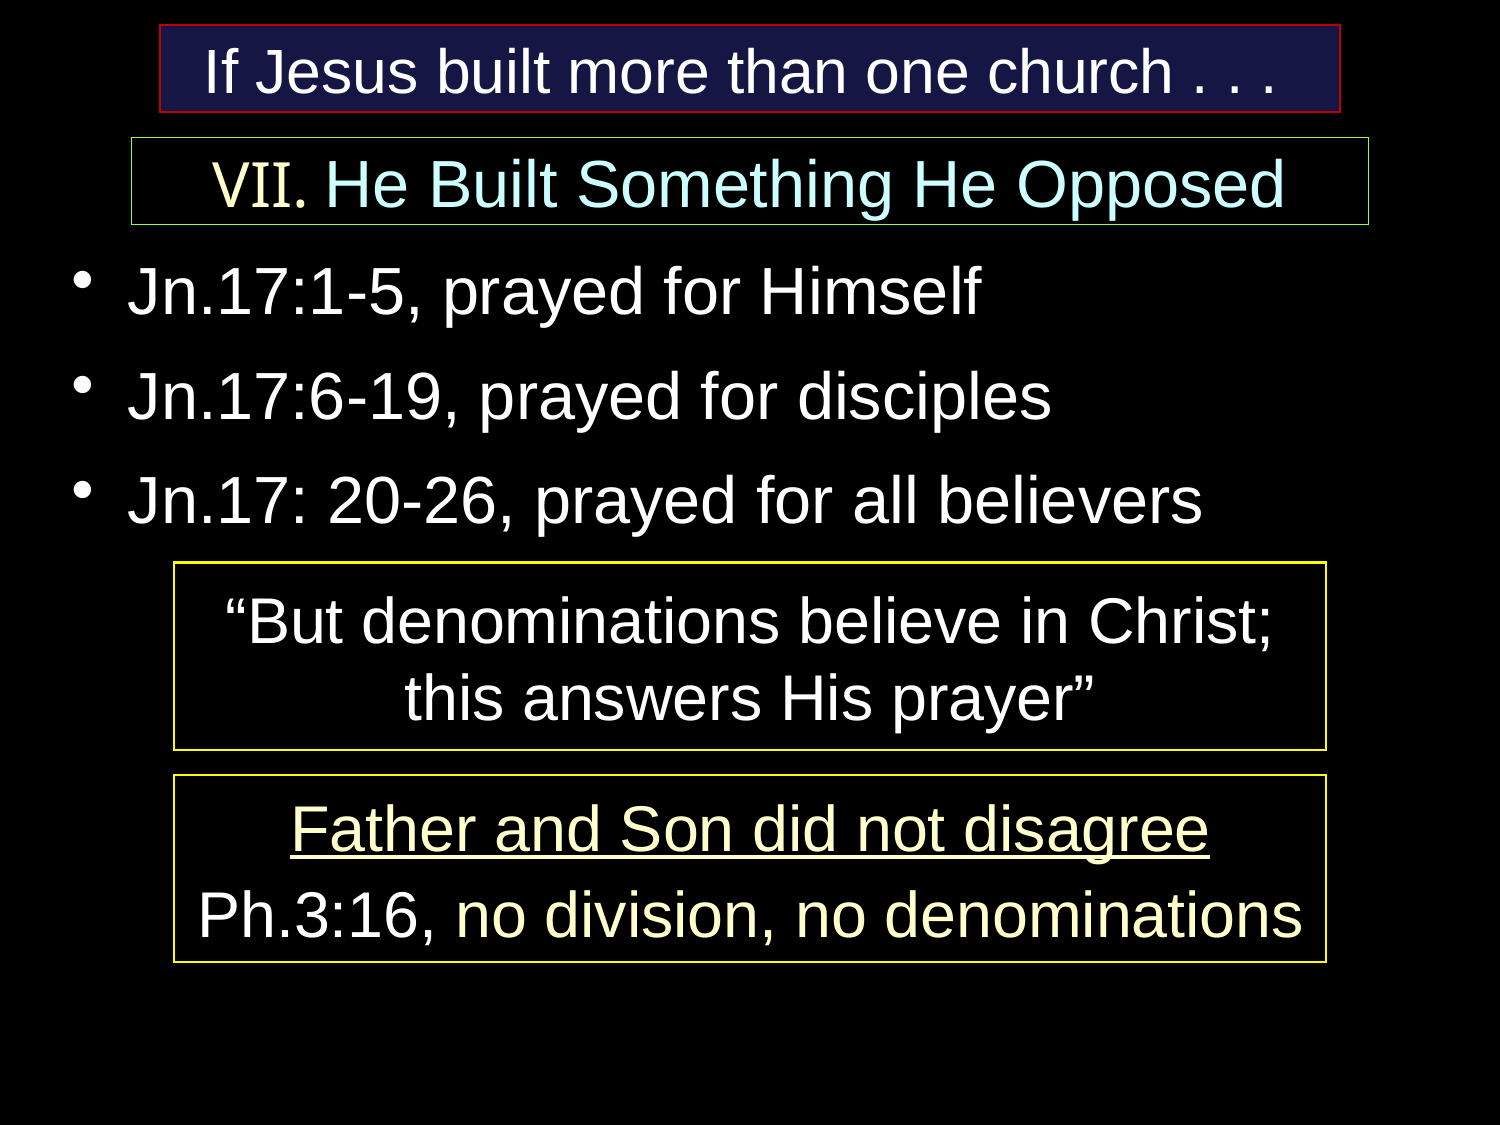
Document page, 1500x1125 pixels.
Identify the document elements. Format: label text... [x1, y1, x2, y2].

list Jn.17:1-5, prayed for Himself Jn.17:6-19, prayed for disciples Jn.17: 20-26, prayed for all believers [56, 125, 1444, 1113]
text_box If Jesus built more than one church . . . [159, 24, 1341, 113]
text_box “But denominations believe in Christ; this answers His prayer” [173, 561, 1327, 751]
text_box VII. He Built Something He Opposed [131, 137, 1369, 225]
text_box Father and Son did not disagree Ph.3:16, no division, no denominations [173, 774, 1327, 963]
